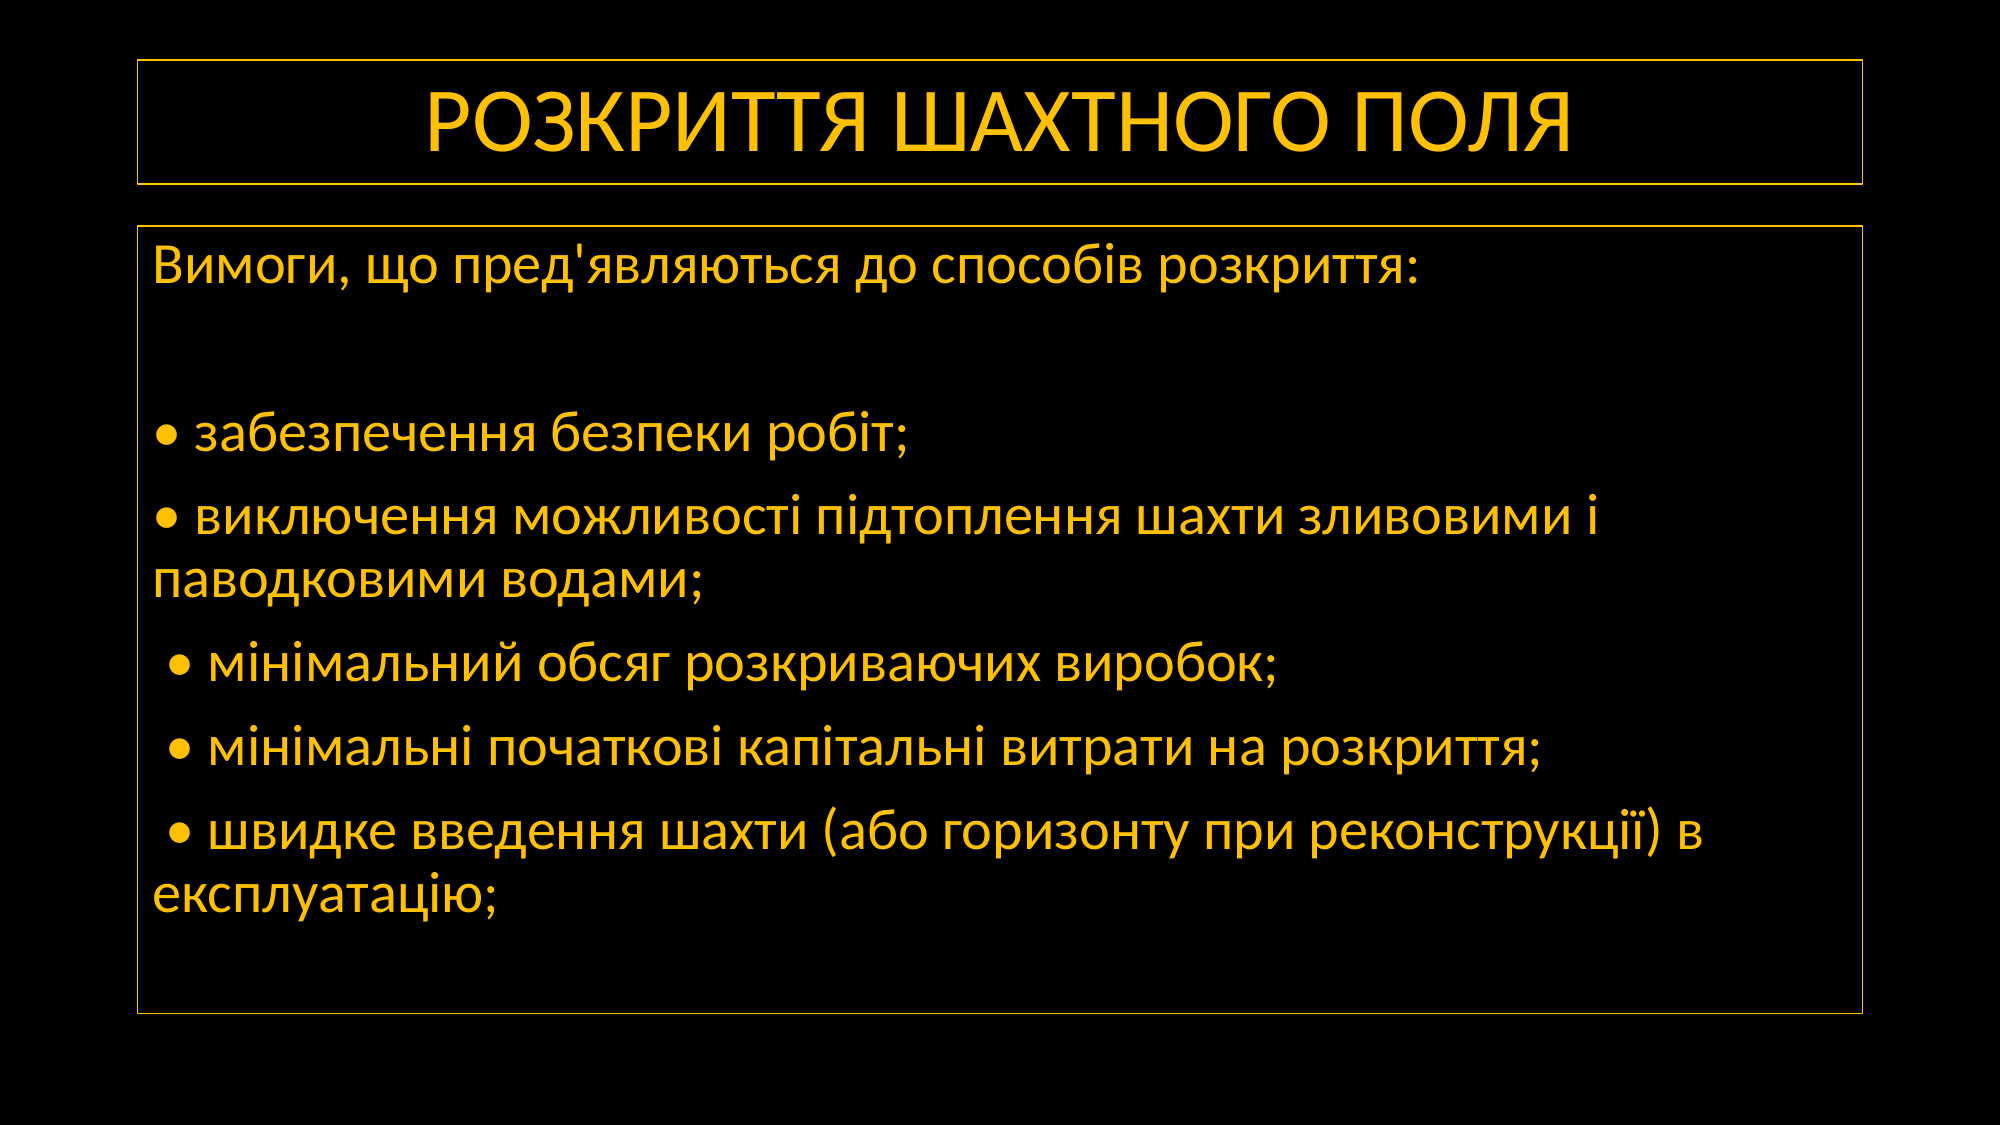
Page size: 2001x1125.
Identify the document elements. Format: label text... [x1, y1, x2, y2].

title РОЗКРИТТЯ ШАХТНОГО ПОЛЯ [137, 59, 1863, 184]
list Вимоги, що пред'являються до способів розкриття: • забезпечення безпеки робіт; • виключення можливості підтоплення шахти зливовими і паводковими водами; • мінімальний обсяг розкриваючих виробок; • мінімальні початкові капітальні витрати на розкриття; • швидке введення шахти (або горизонту при реконструкції) в експлуатацію; [137, 225, 1863, 1014]
